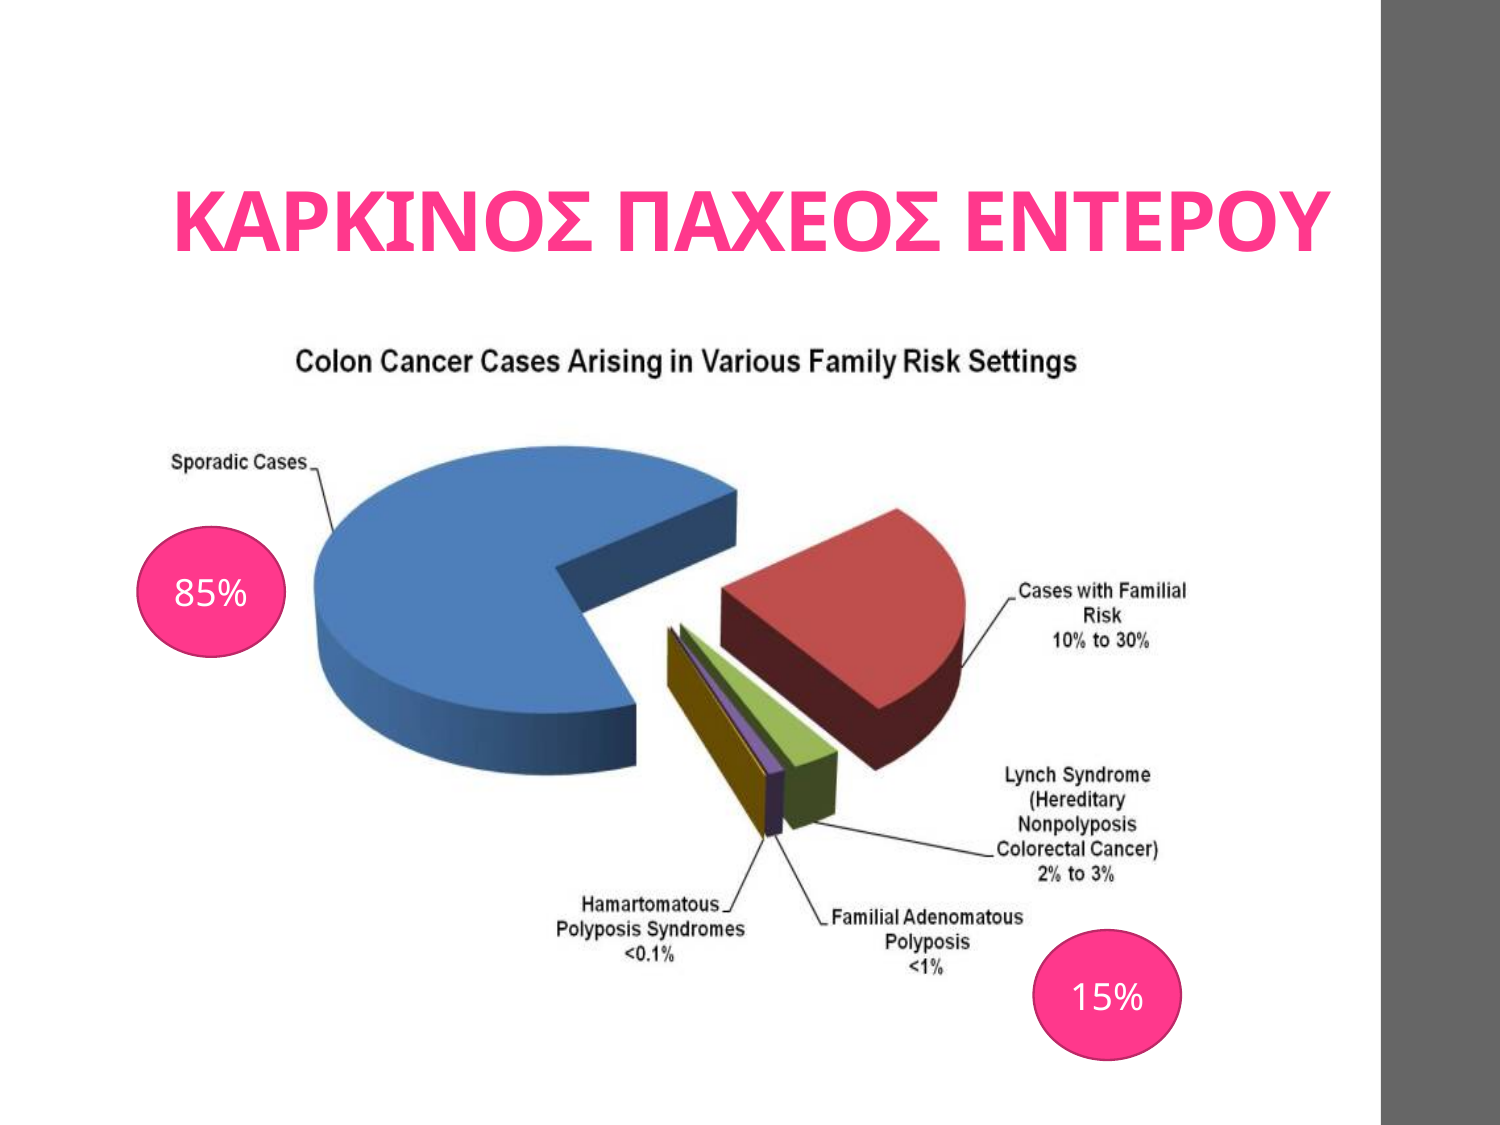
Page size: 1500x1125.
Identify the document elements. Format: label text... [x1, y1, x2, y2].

title ΚΑΡΚΙΝΟΣ ΠΑΧΕΟΣ ΕΝΤΕΡΟΥ [155, 60, 1348, 278]
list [157, 299, 1211, 1015]
text_box 85% [136, 553, 150, 630]
text_box 15% [1039, 1024, 1175, 1062]
